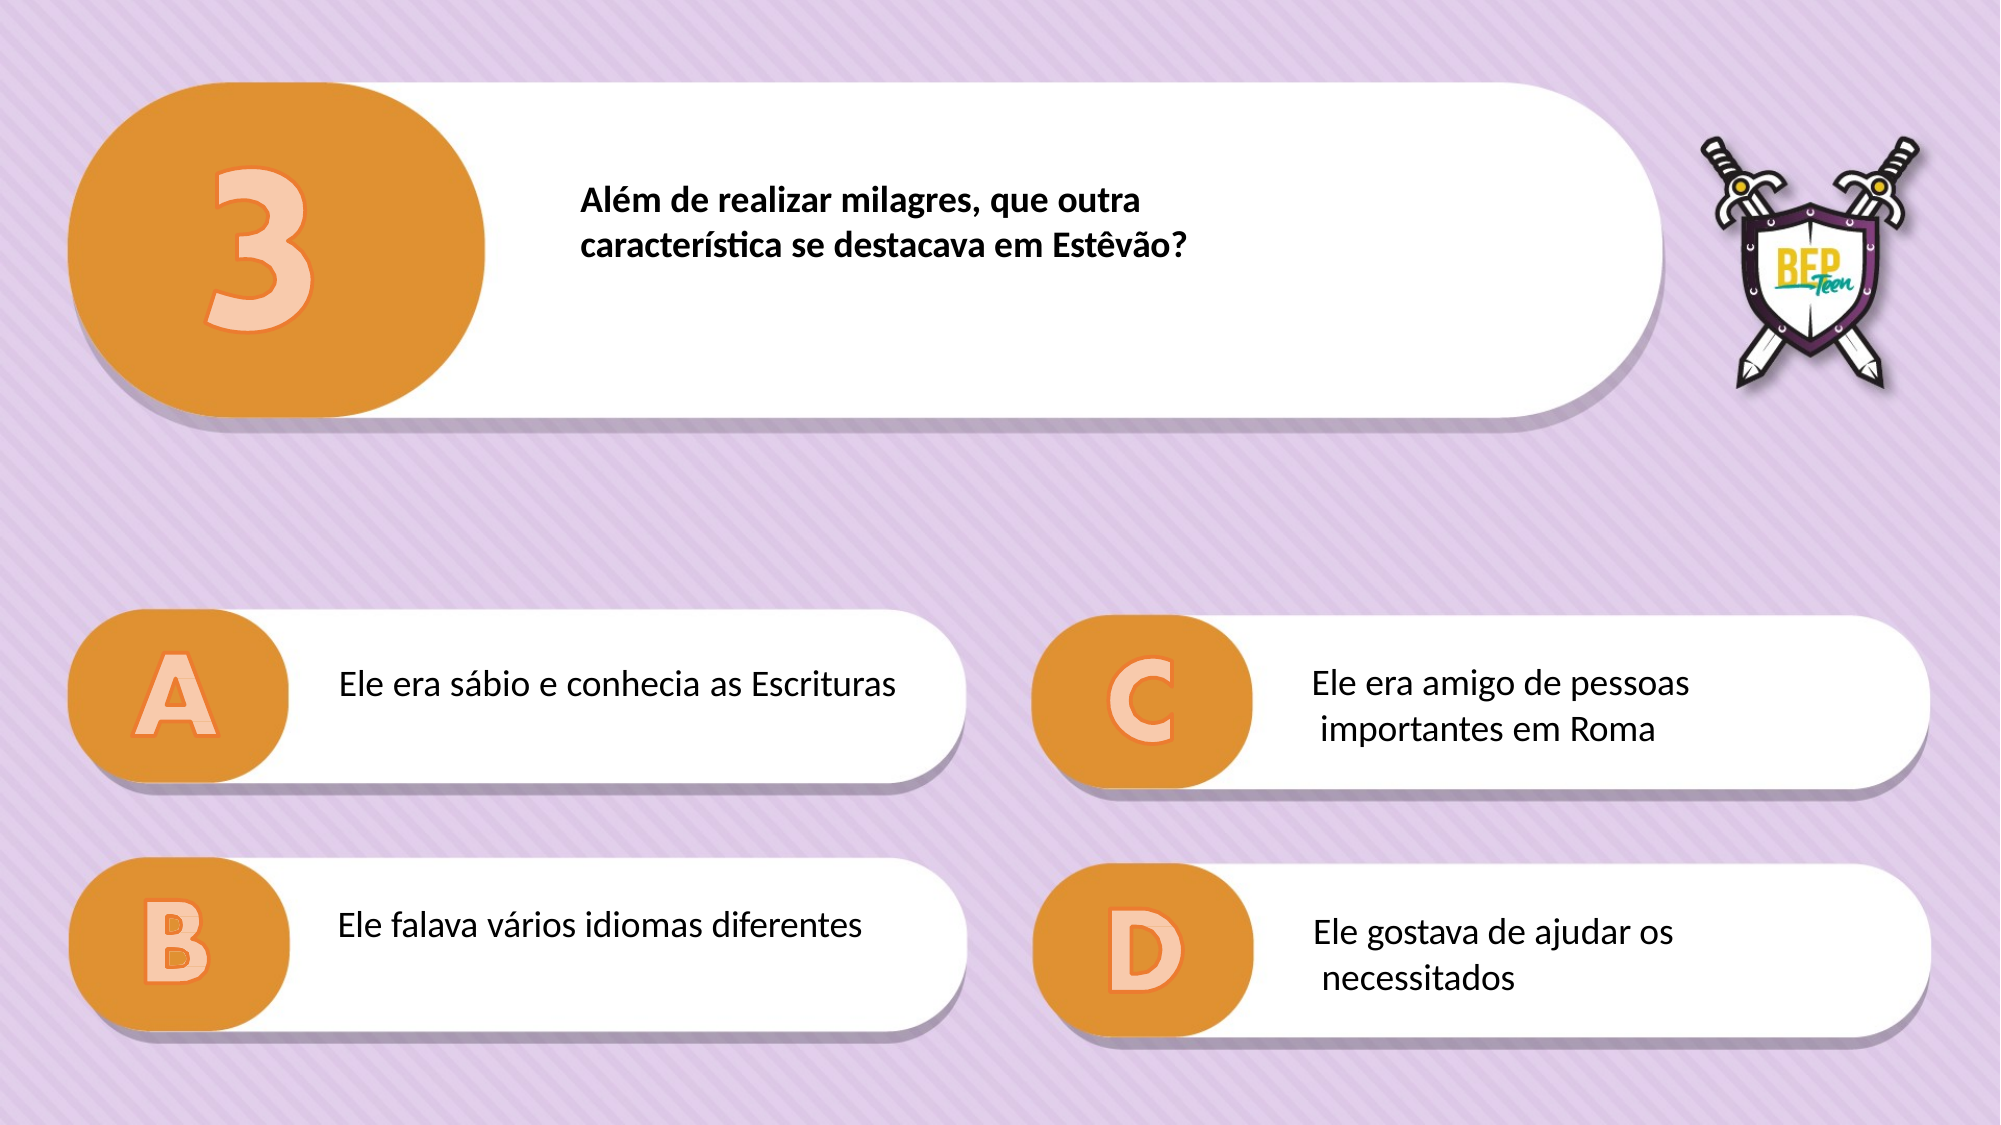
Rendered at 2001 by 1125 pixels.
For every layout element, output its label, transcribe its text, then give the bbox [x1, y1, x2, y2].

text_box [1106, 654, 1175, 747]
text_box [129, 650, 222, 739]
text_box Ele falava vários idiomas diferentes [335, 898, 872, 946]
text_box Ele era sábio e conhecia as Escrituras [336, 656, 903, 704]
picture [0, 0, 2000, 1125]
text_box Ele era amigo de pessoas importantes em Roma [1309, 656, 1696, 749]
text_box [202, 164, 315, 335]
title Além de realizar milagres, que outra característica se destacava em Estêvão? [578, 172, 1197, 363]
text_box Ele gostava de ajudar os necessitados [1311, 905, 1681, 998]
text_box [143, 897, 212, 986]
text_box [1107, 906, 1186, 995]
